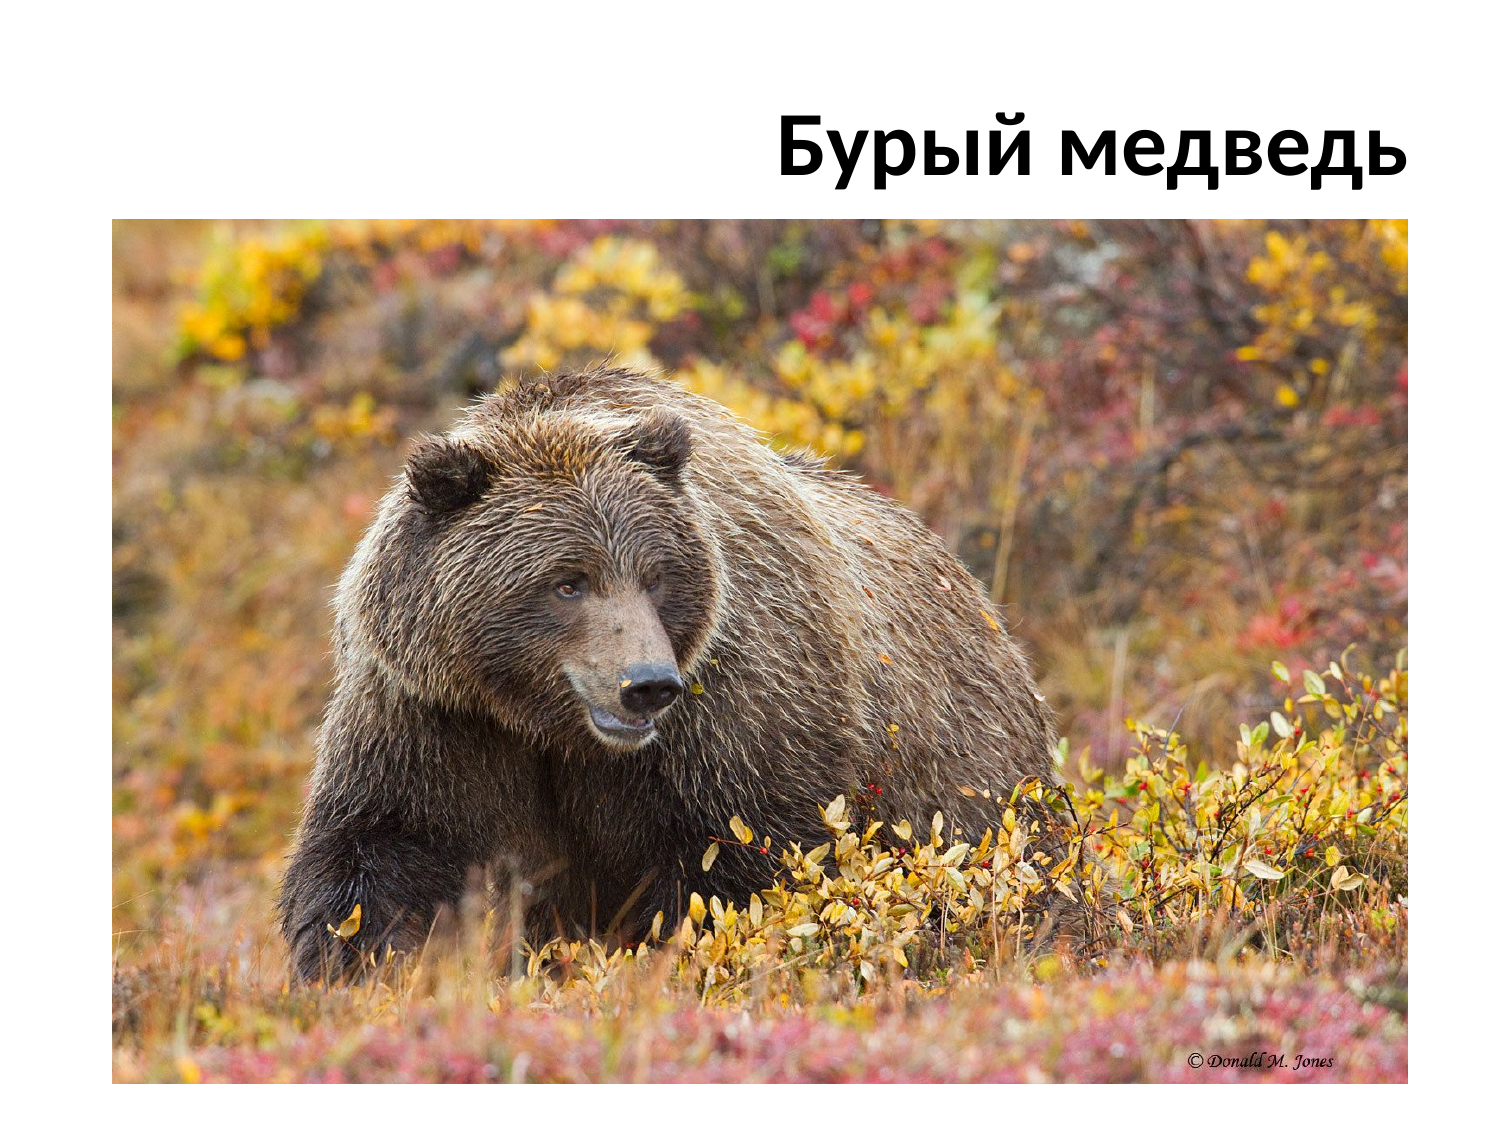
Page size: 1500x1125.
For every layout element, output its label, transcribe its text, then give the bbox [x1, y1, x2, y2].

picture [111, 219, 1408, 1084]
title Бурый медведь [75, 45, 1425, 233]
